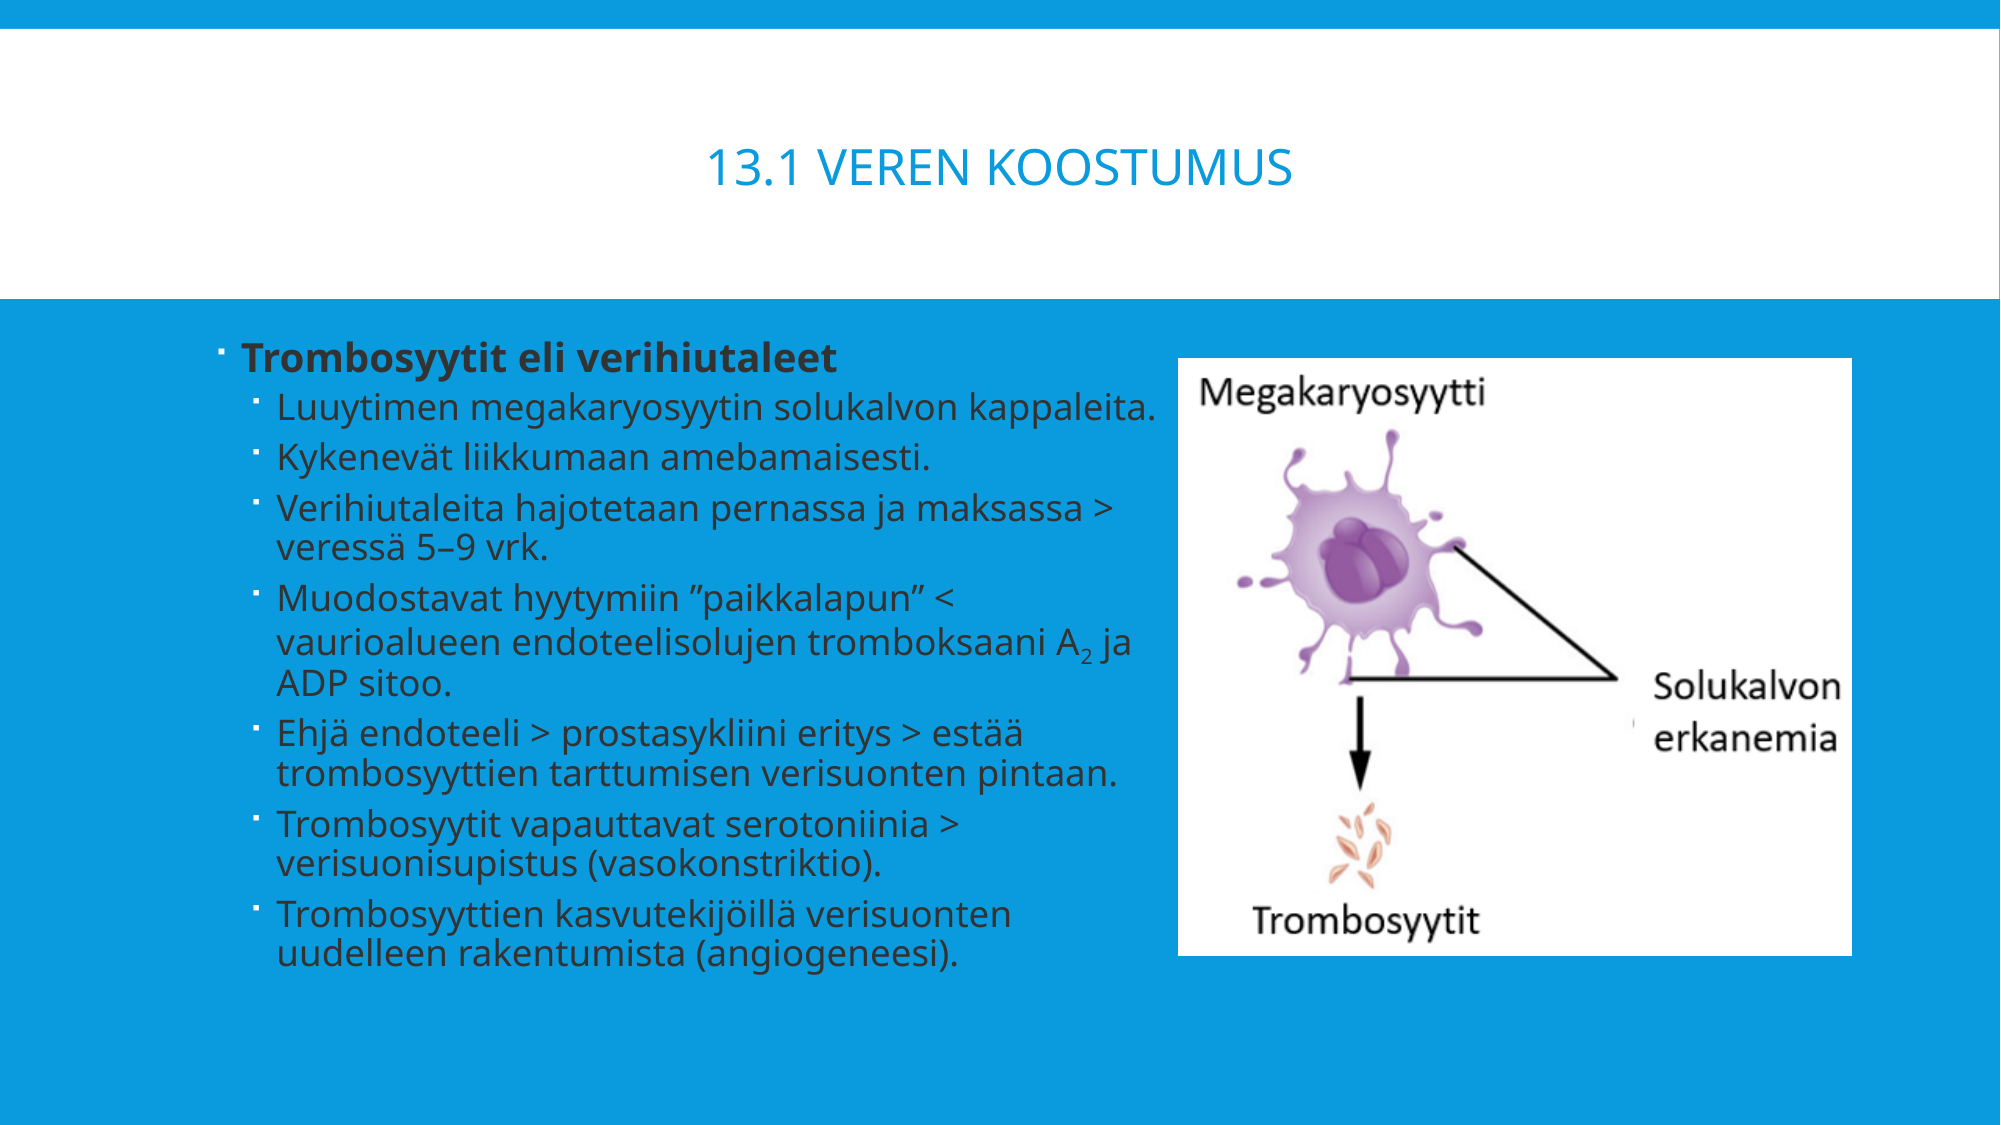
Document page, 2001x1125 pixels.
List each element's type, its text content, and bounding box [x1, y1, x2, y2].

picture [1179, 359, 1851, 955]
list Trombosyytit eli verihiutaleet Luuytimen megakaryosyytin solukalvon kappaleita. Kykenevät liikkumaan amebamaisesti. Verihiutaleita hajotetaan pernassa ja maksassa > veressä 5–9 vrk. Muodostavat hyytymiin ”paikkalapun” < vaurioalueen endoteelisolujen tromboksaani A2 ja ADP sitoo. Ehjä endoteeli > prostasykliini eritys > estää trombosyyttien tarttumisen verisuonten pintaan. Trombosyytit vapauttavat serotoniinia > verisuonisupistus (vasokonstriktio). Trombosyyttien kasvutekijöillä verisuonten uudelleen rakentumista (angiogeneesi). [197, 329, 1179, 1020]
title 13.1 Veren koostumus [197, 46, 1803, 294]
